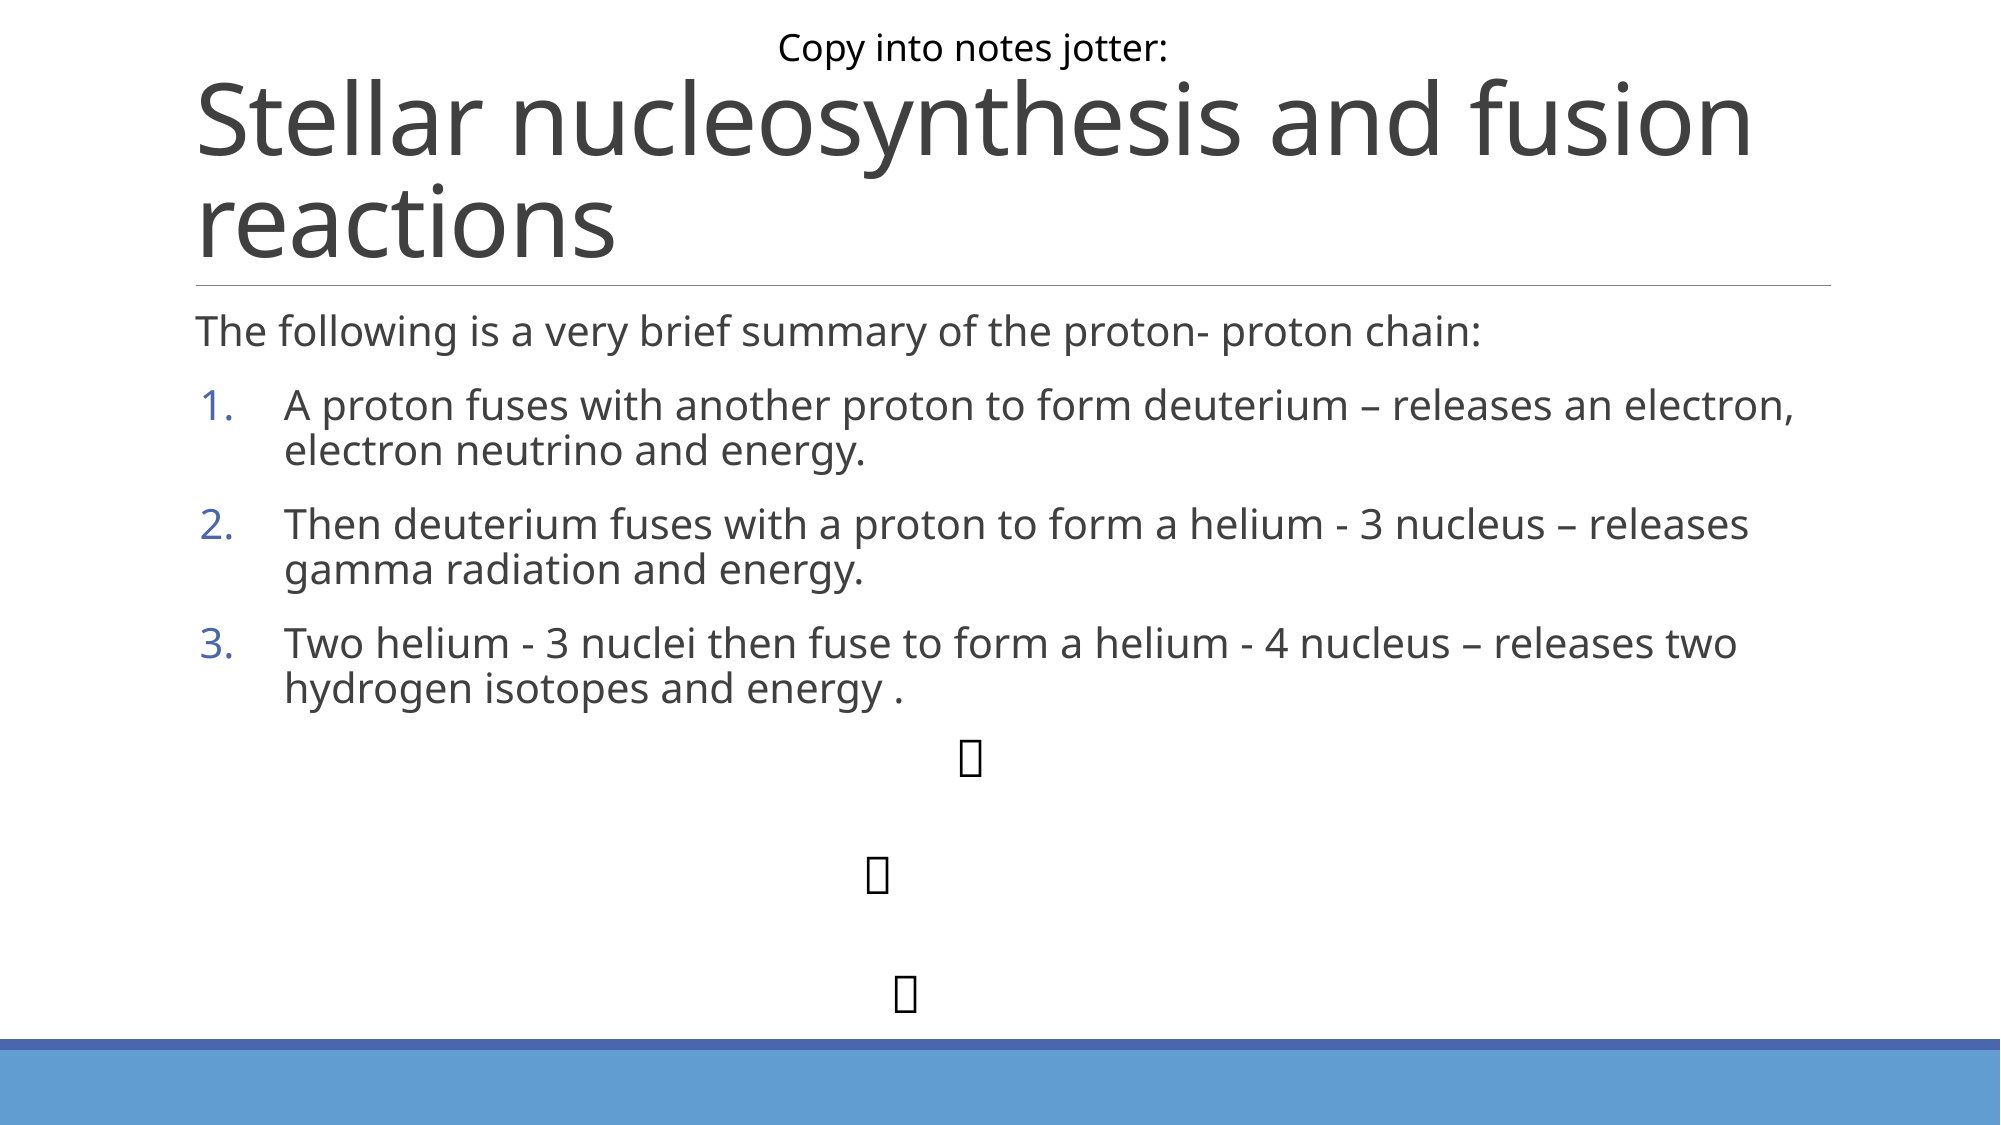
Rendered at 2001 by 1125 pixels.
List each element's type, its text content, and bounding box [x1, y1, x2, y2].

title Stellar nucleosynthesis and fusion reactions [180, 47, 1830, 285]
list The following is a very brief summary of the proton- proton chain: A proton fuses with another proton to form deuterium – releases an electron, electron neutrino and energy. Then deuterium fuses with a proton to form a helium - 3 nucleus – releases gamma radiation and energy. Two helium - 3 nuclei then fuse to form a helium - 4 nucleus – releases two hydrogen isotopes and energy . [180, 302, 1830, 963]
text_box Copy into notes jotter: [762, 16, 1194, 77]
